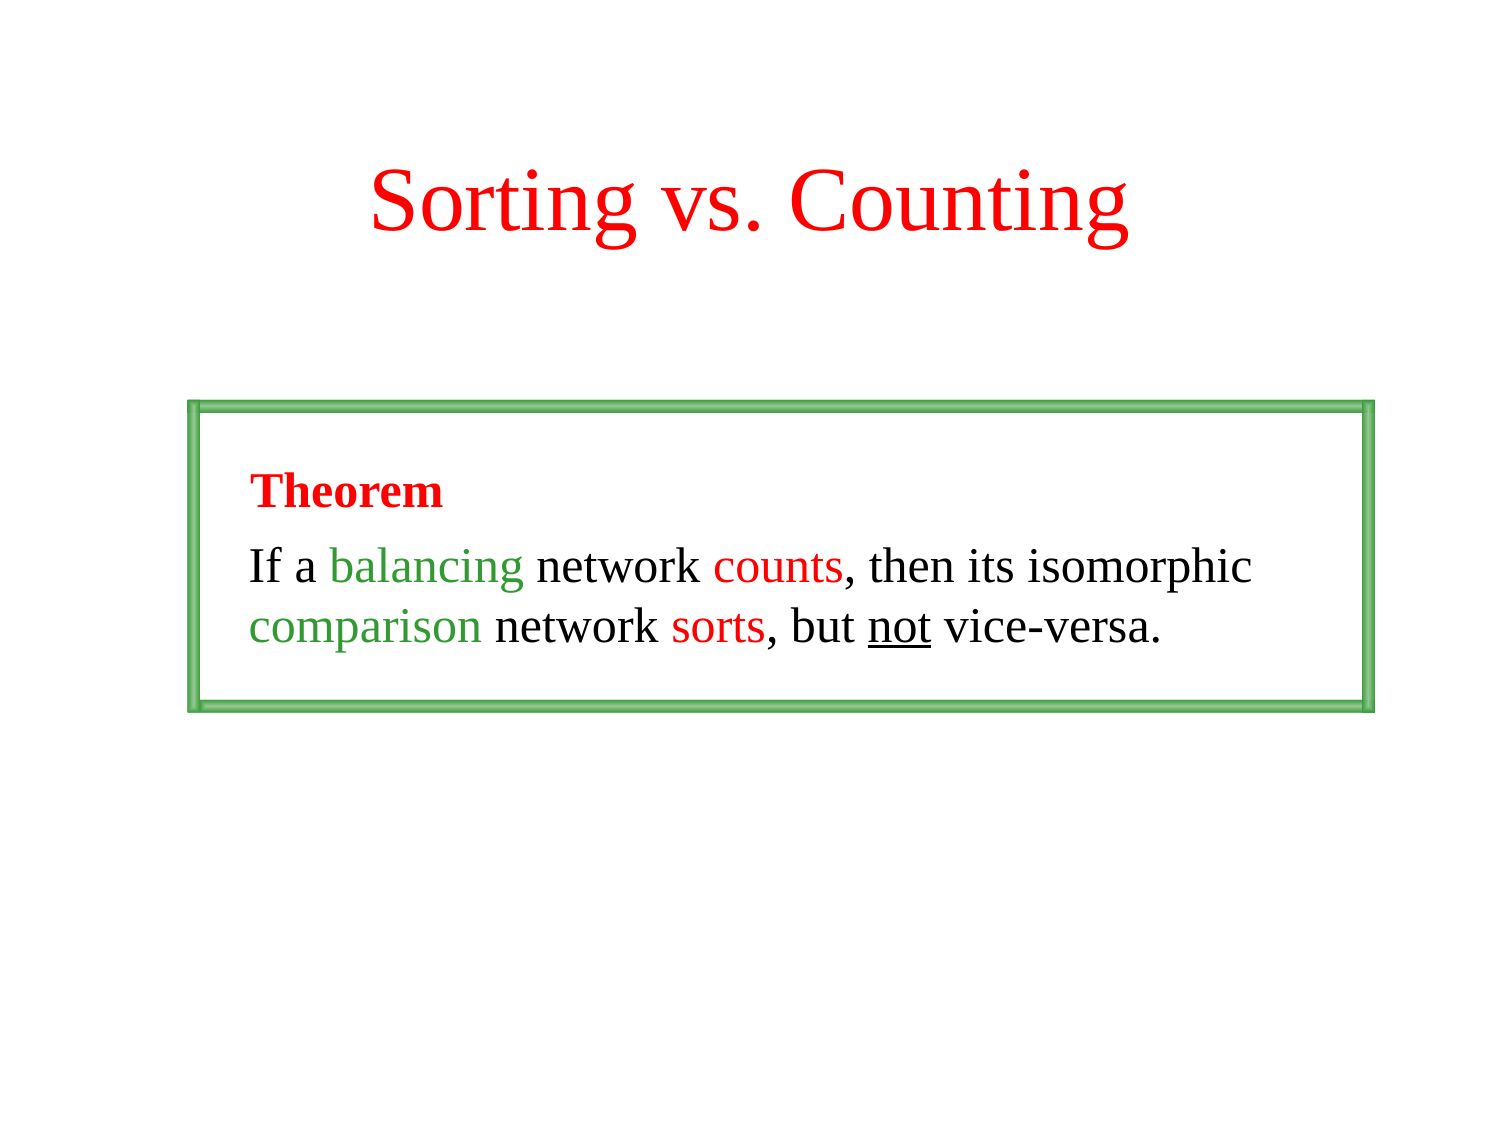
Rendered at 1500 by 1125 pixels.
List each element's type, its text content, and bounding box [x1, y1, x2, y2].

text_box [200, 399, 1362, 413]
text_box Theorem [235, 449, 459, 525]
title Sorting vs. Counting [112, 99, 1388, 288]
text_box If a balancing network counts, then its isomorphic comparison network sorts, but not vice-versa. [233, 524, 1268, 660]
text_box [1362, 399, 1375, 713]
text_box [187, 399, 200, 713]
text_box [200, 699, 1362, 713]
